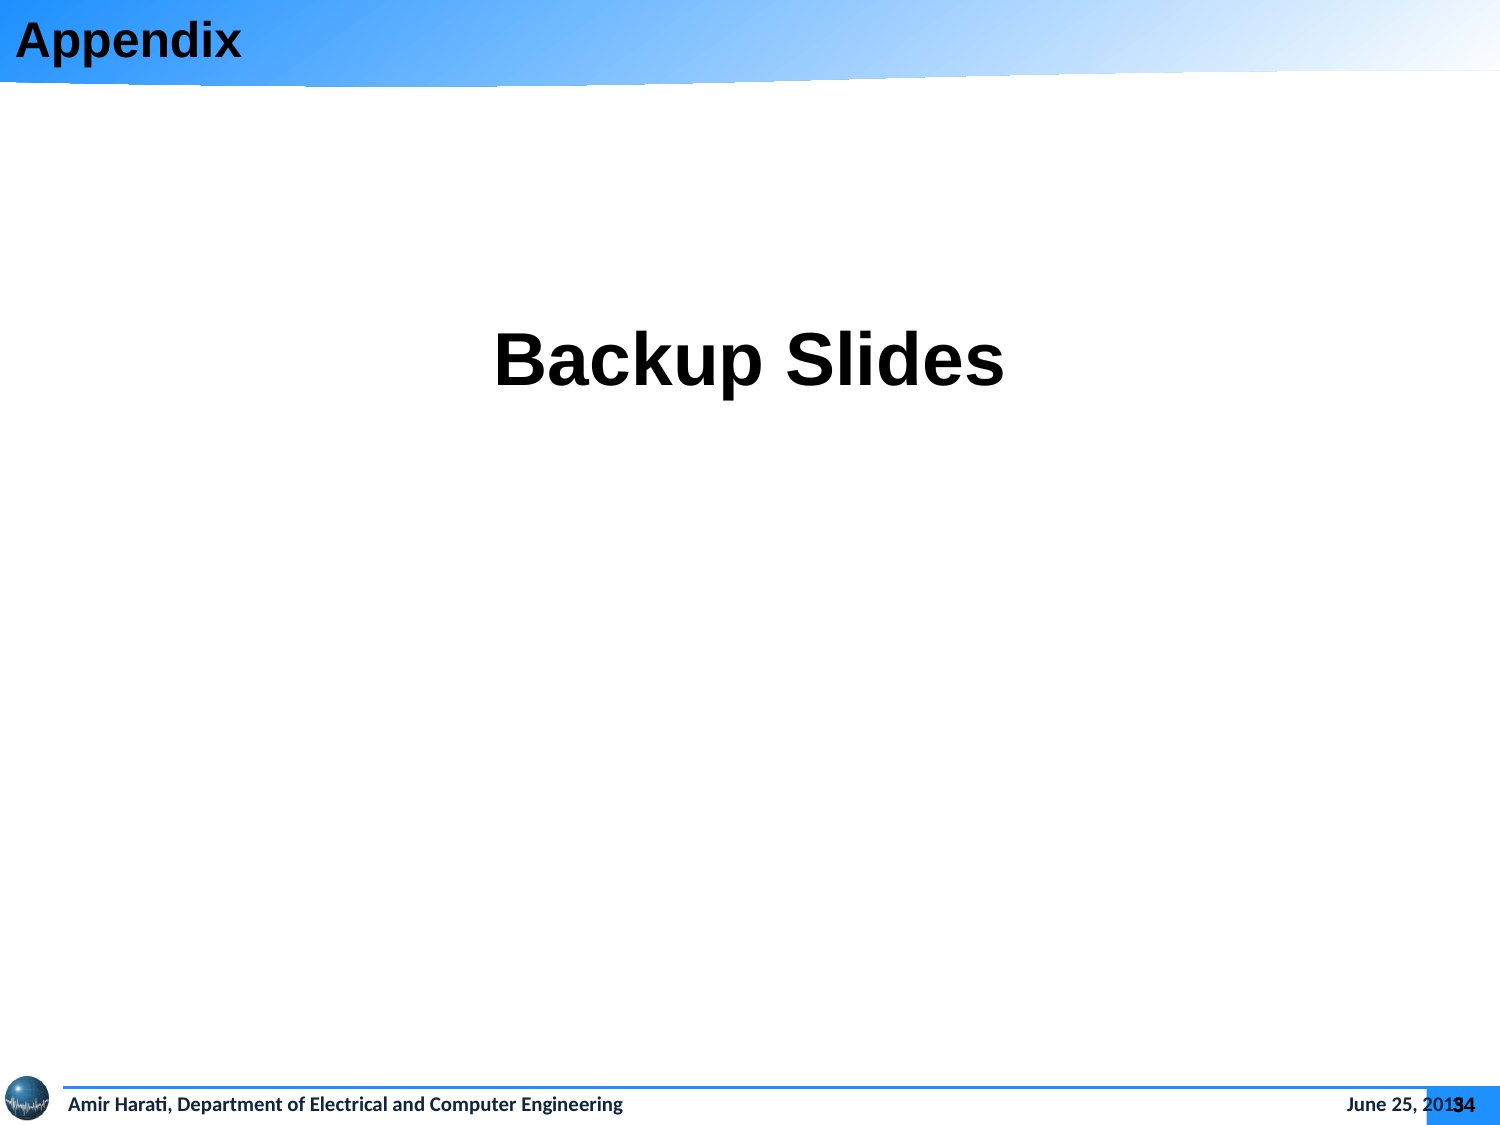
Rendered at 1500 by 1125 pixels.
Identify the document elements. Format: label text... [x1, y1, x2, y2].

text_box Appendix [0, 0, 1500, 65]
text_box Backup Slides [38, 310, 1462, 410]
picture [4, 1075, 50, 1121]
